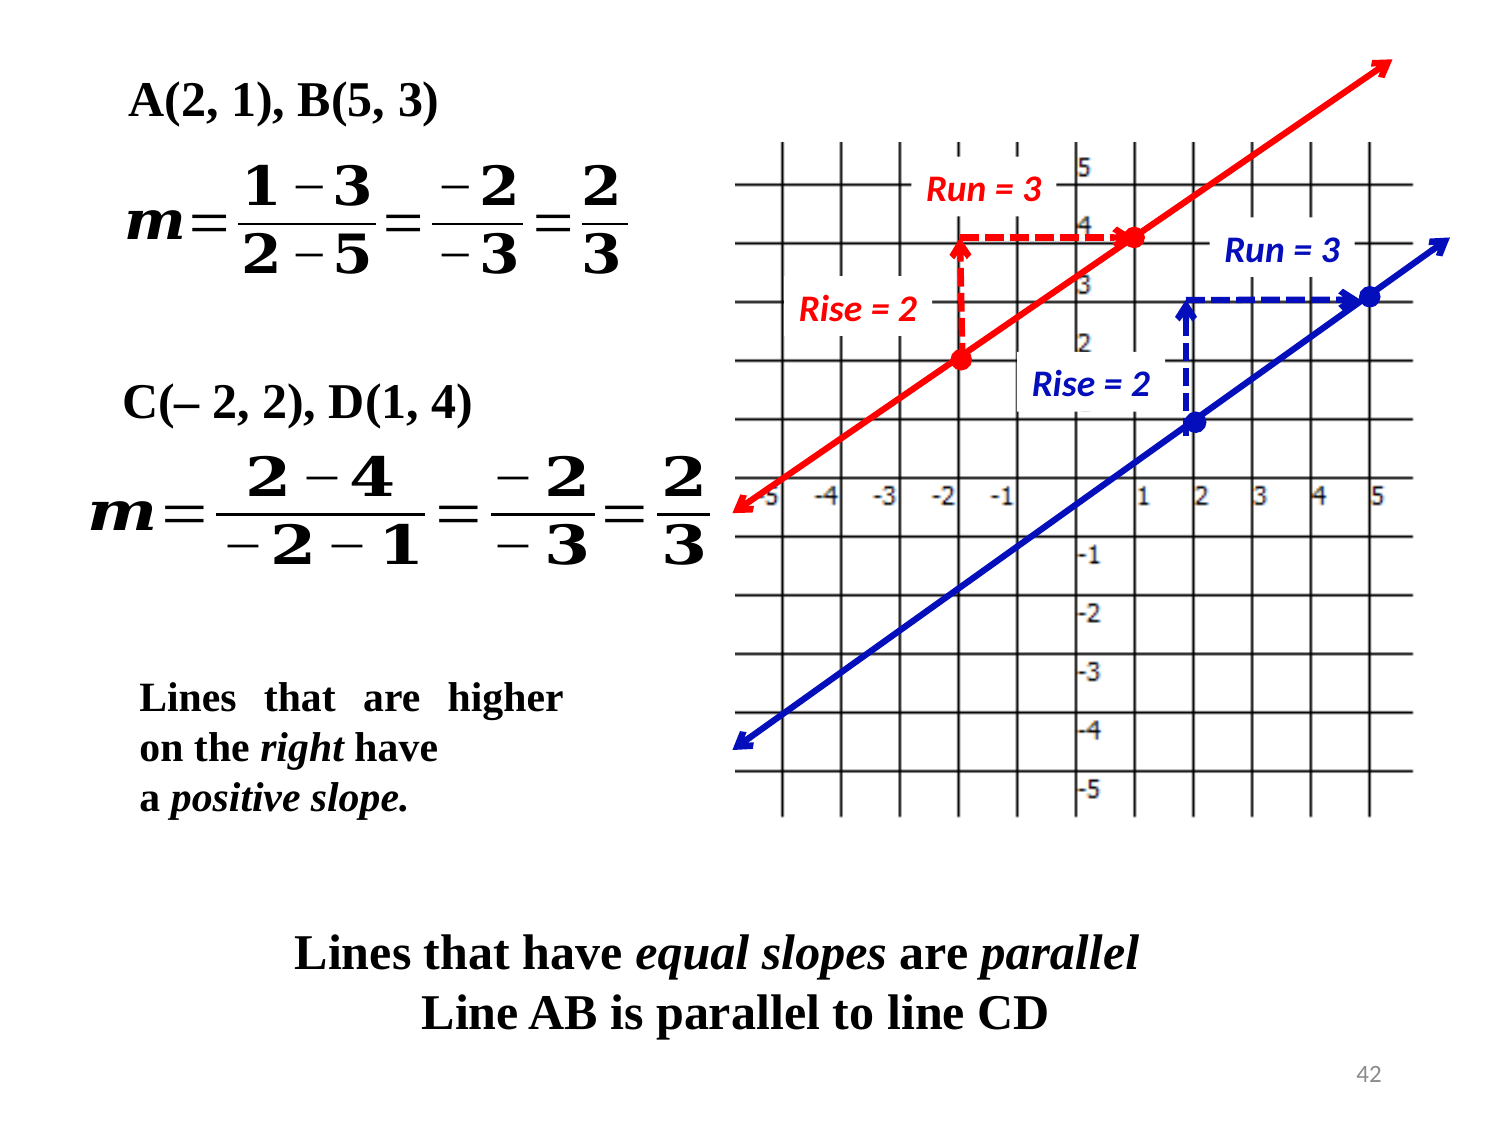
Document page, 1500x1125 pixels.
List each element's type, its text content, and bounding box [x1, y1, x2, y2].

picture [735, 750, 1416, 820]
slide_number 42 [1059, 1042, 1397, 1103]
text_box C(– 2, 2), D(1, 4) [107, 360, 489, 436]
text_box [732, 59, 1393, 514]
text_box Lines that have equal slopes are parallel Line AB is parallel to line CD [124, 912, 1360, 1038]
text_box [732, 237, 1451, 750]
text_box Lines that are higher on the right have a positive slope. [124, 662, 579, 838]
text_box A(2, 1), B(5, 3) [113, 59, 455, 134]
picture [1393, 142, 1416, 237]
